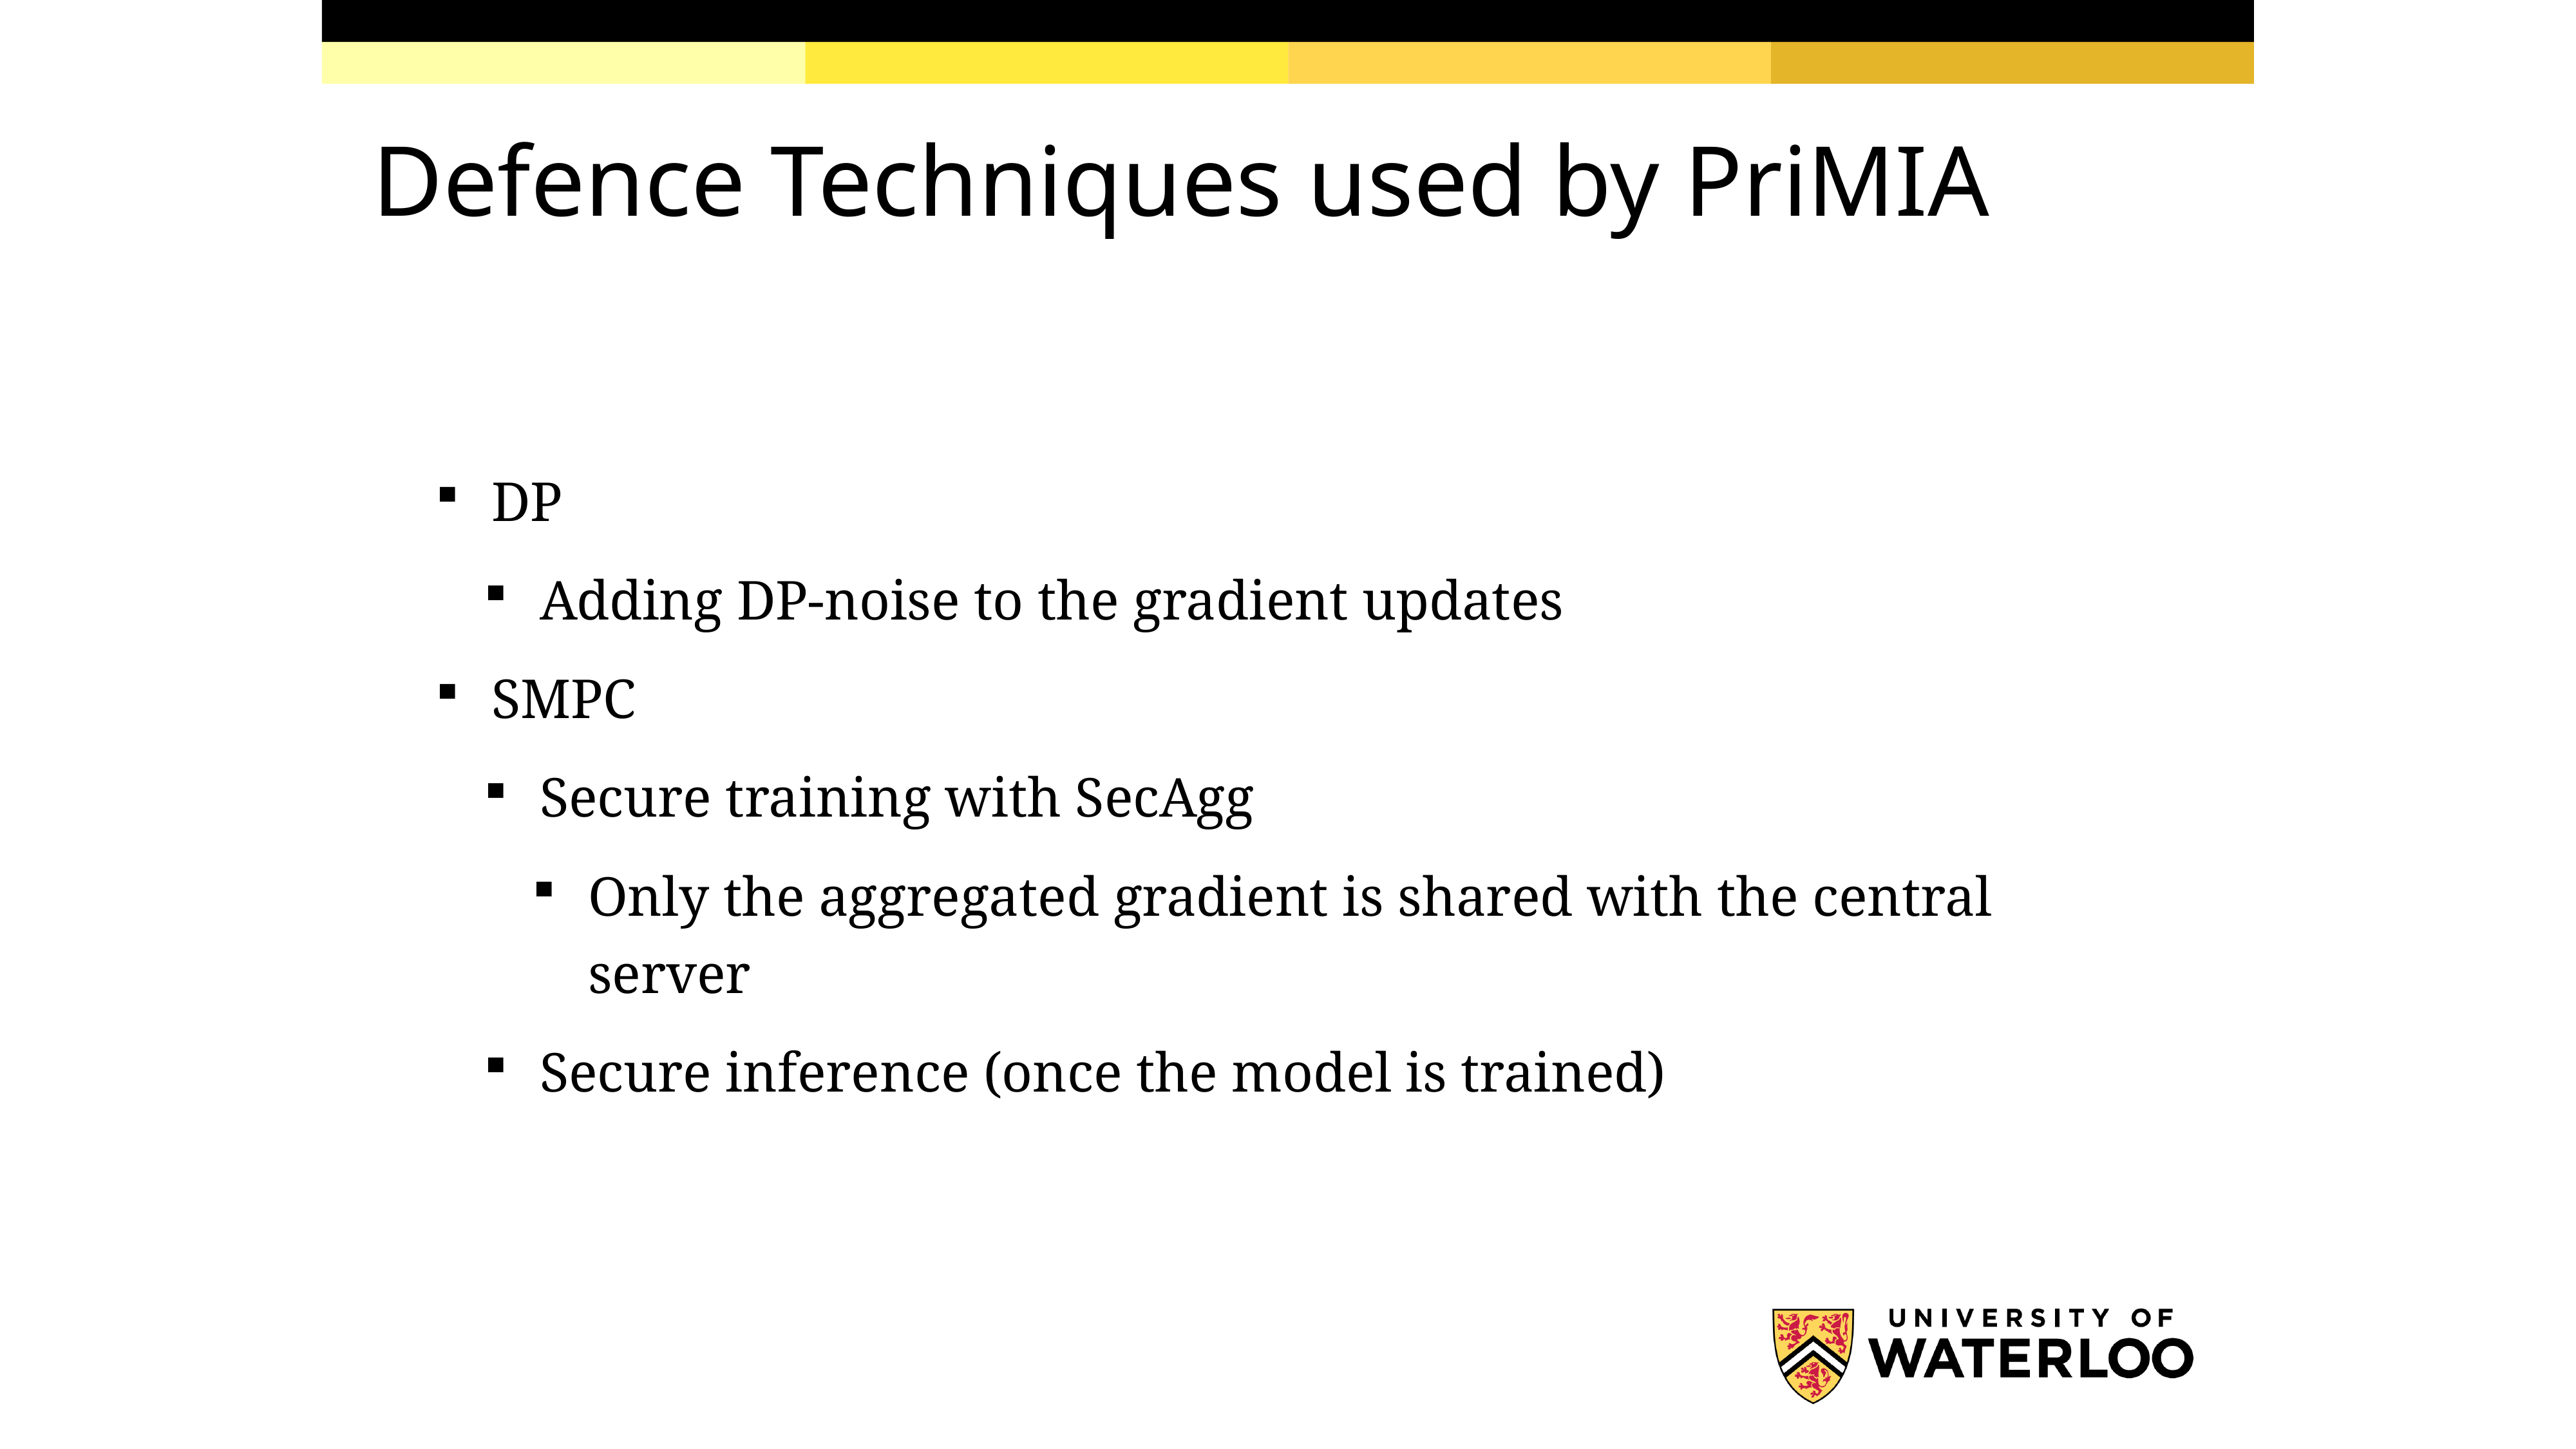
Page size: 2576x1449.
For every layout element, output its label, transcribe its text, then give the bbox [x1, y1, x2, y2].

title Defence Techniques used by PriMIA [363, 91, 2197, 281]
list DP Adding DP-noise to the gradient updates SMPC Secure training with SecAgg Only the aggregated gradient is shared with the central server Secure inference (once the model is trained) [420, 263, 2160, 1294]
picture [1765, 1298, 2201, 1410]
